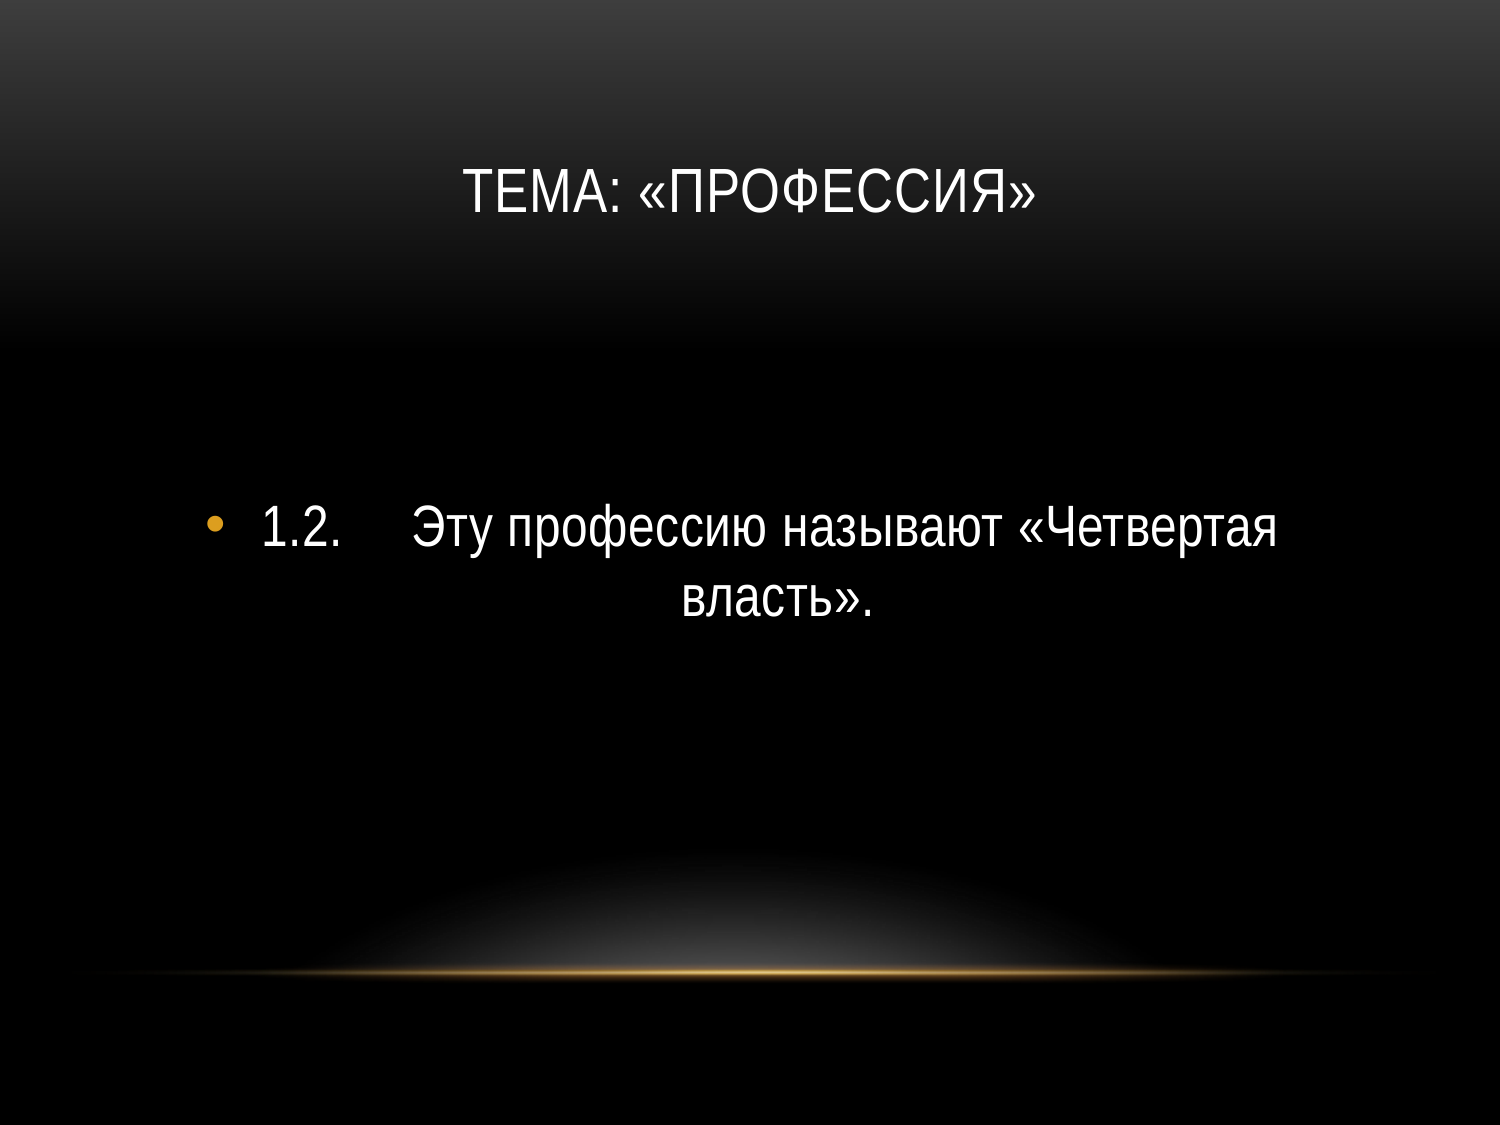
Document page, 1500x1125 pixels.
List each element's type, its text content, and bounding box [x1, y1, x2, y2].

title Тема: «ПРОФЕССИЯ» [99, 45, 1400, 233]
picture [0, 0, 1500, 1125]
list 1.2. Эту профессию называют «Четвертая власть». [99, 262, 1400, 938]
